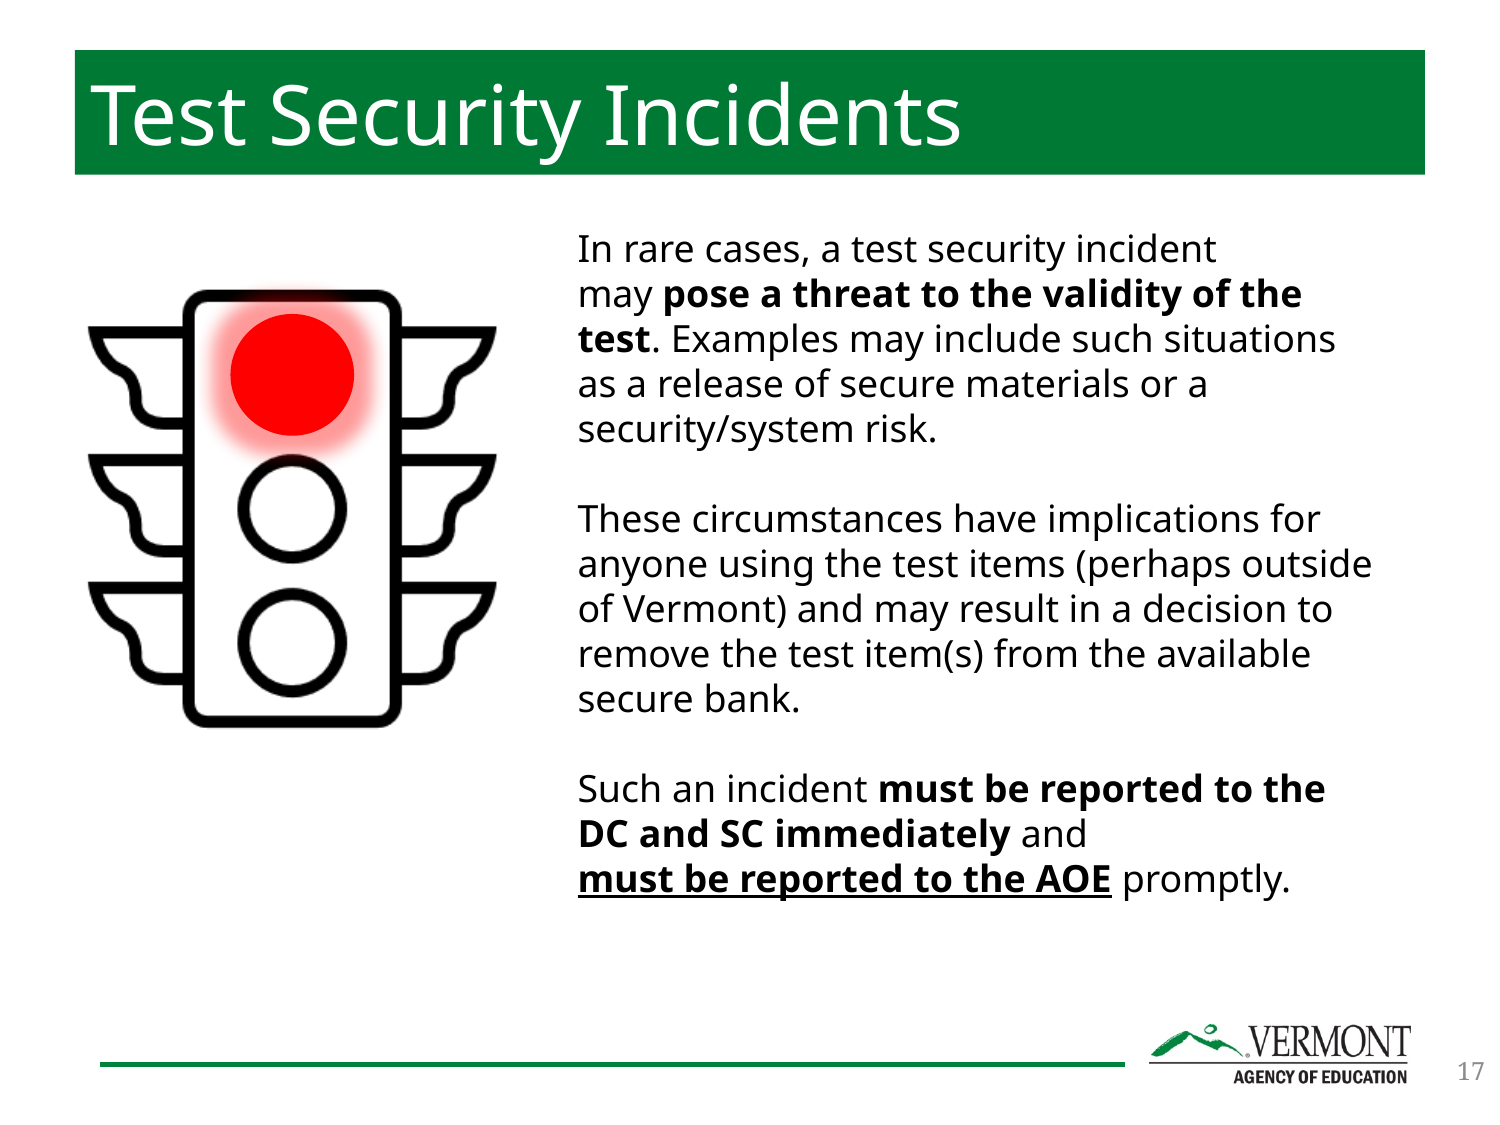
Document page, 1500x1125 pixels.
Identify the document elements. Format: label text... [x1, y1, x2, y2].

text_box In rare cases, a test security incident may pose a threat to the validity of the test. Examples may include such situations as a release of secure materials or a security/system risk. These circumstances have implications for anyone using the test items (perhaps outside of Vermont) and may result in a decision to remove the test item(s) from the available secure bank. Such an incident must be reported to the DC and SC immediately and must be reported to the AOE promptly. [562, 217, 1397, 914]
picture [1149, 1024, 1411, 1101]
text_box Test Security Incidents [74, 50, 1425, 175]
slide_number 17 [1162, 1042, 1500, 1103]
picture [0, 217, 585, 802]
